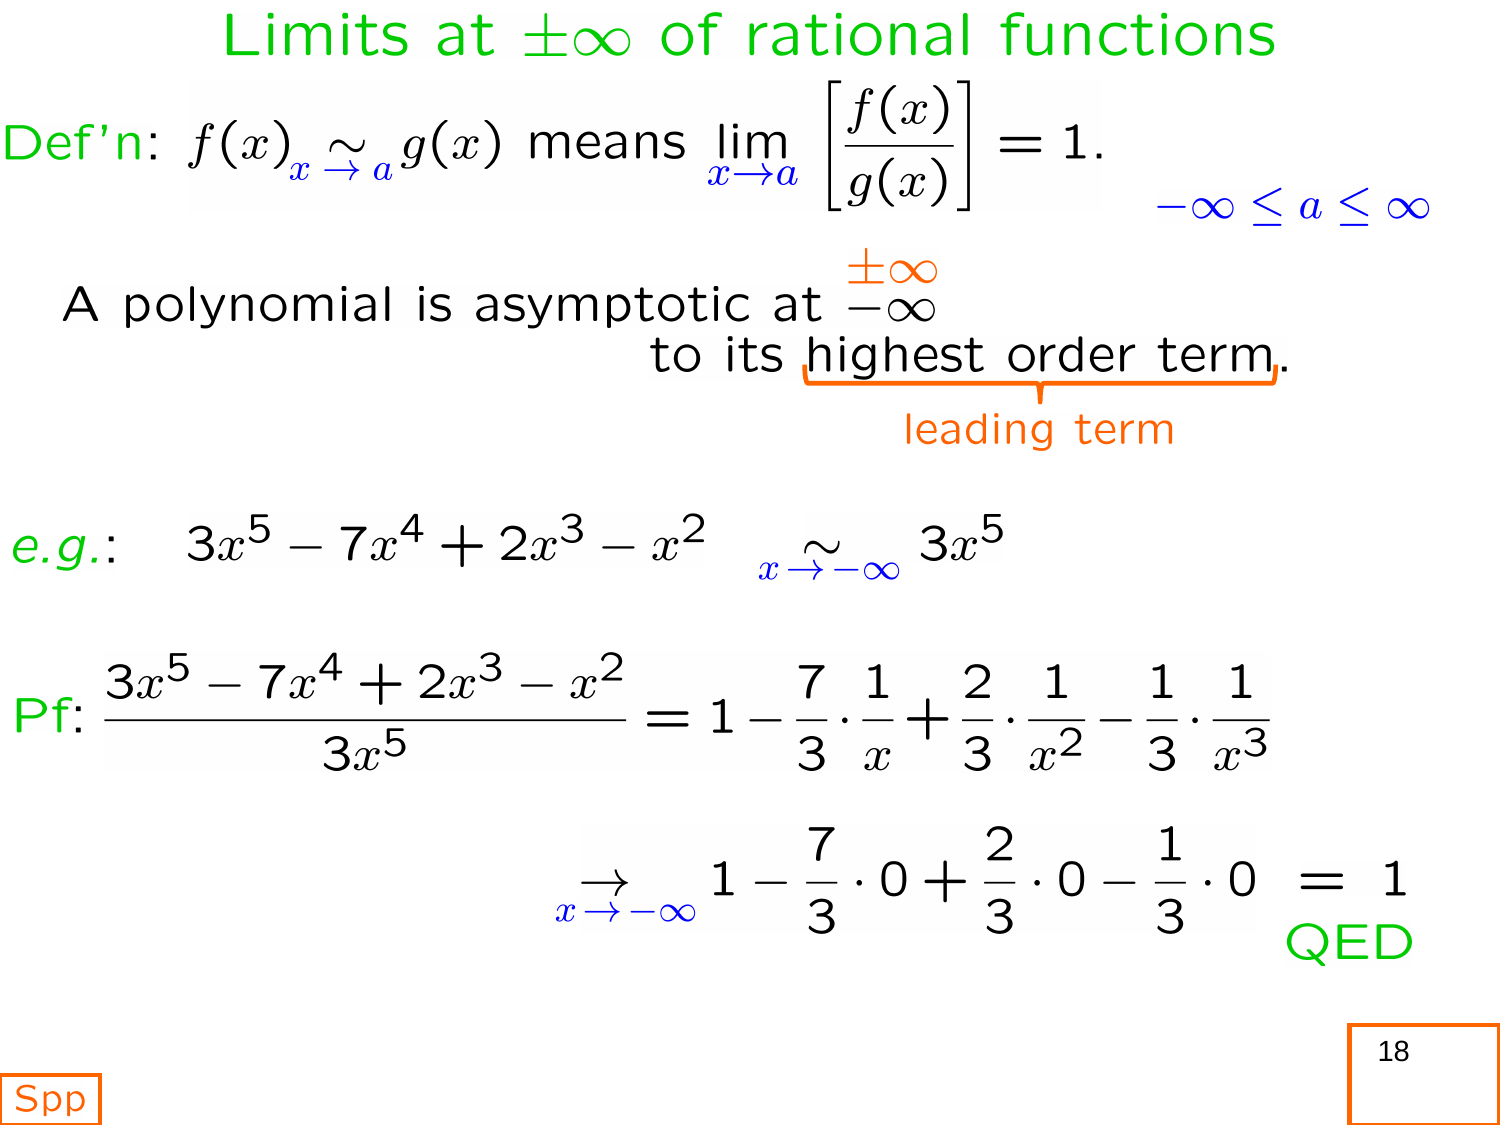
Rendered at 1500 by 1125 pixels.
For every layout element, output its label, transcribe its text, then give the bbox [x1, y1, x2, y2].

picture [12, 534, 116, 573]
picture [62, 247, 939, 329]
text_box [1349, 1025, 1500, 1125]
slide_number 18 [1074, 1024, 1425, 1103]
picture [553, 825, 1257, 934]
picture [14, 695, 81, 734]
picture [225, 12, 1275, 58]
picture [103, 649, 1271, 774]
picture [1157, 187, 1432, 226]
picture [906, 413, 1175, 453]
text_box [0, 1074, 100, 1125]
picture [648, 336, 1288, 382]
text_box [187, 79, 1102, 213]
picture [187, 511, 704, 568]
picture [15, 1083, 85, 1118]
picture [3, 122, 158, 161]
picture [1299, 860, 1406, 897]
picture [1285, 920, 1414, 967]
picture [757, 511, 1004, 582]
